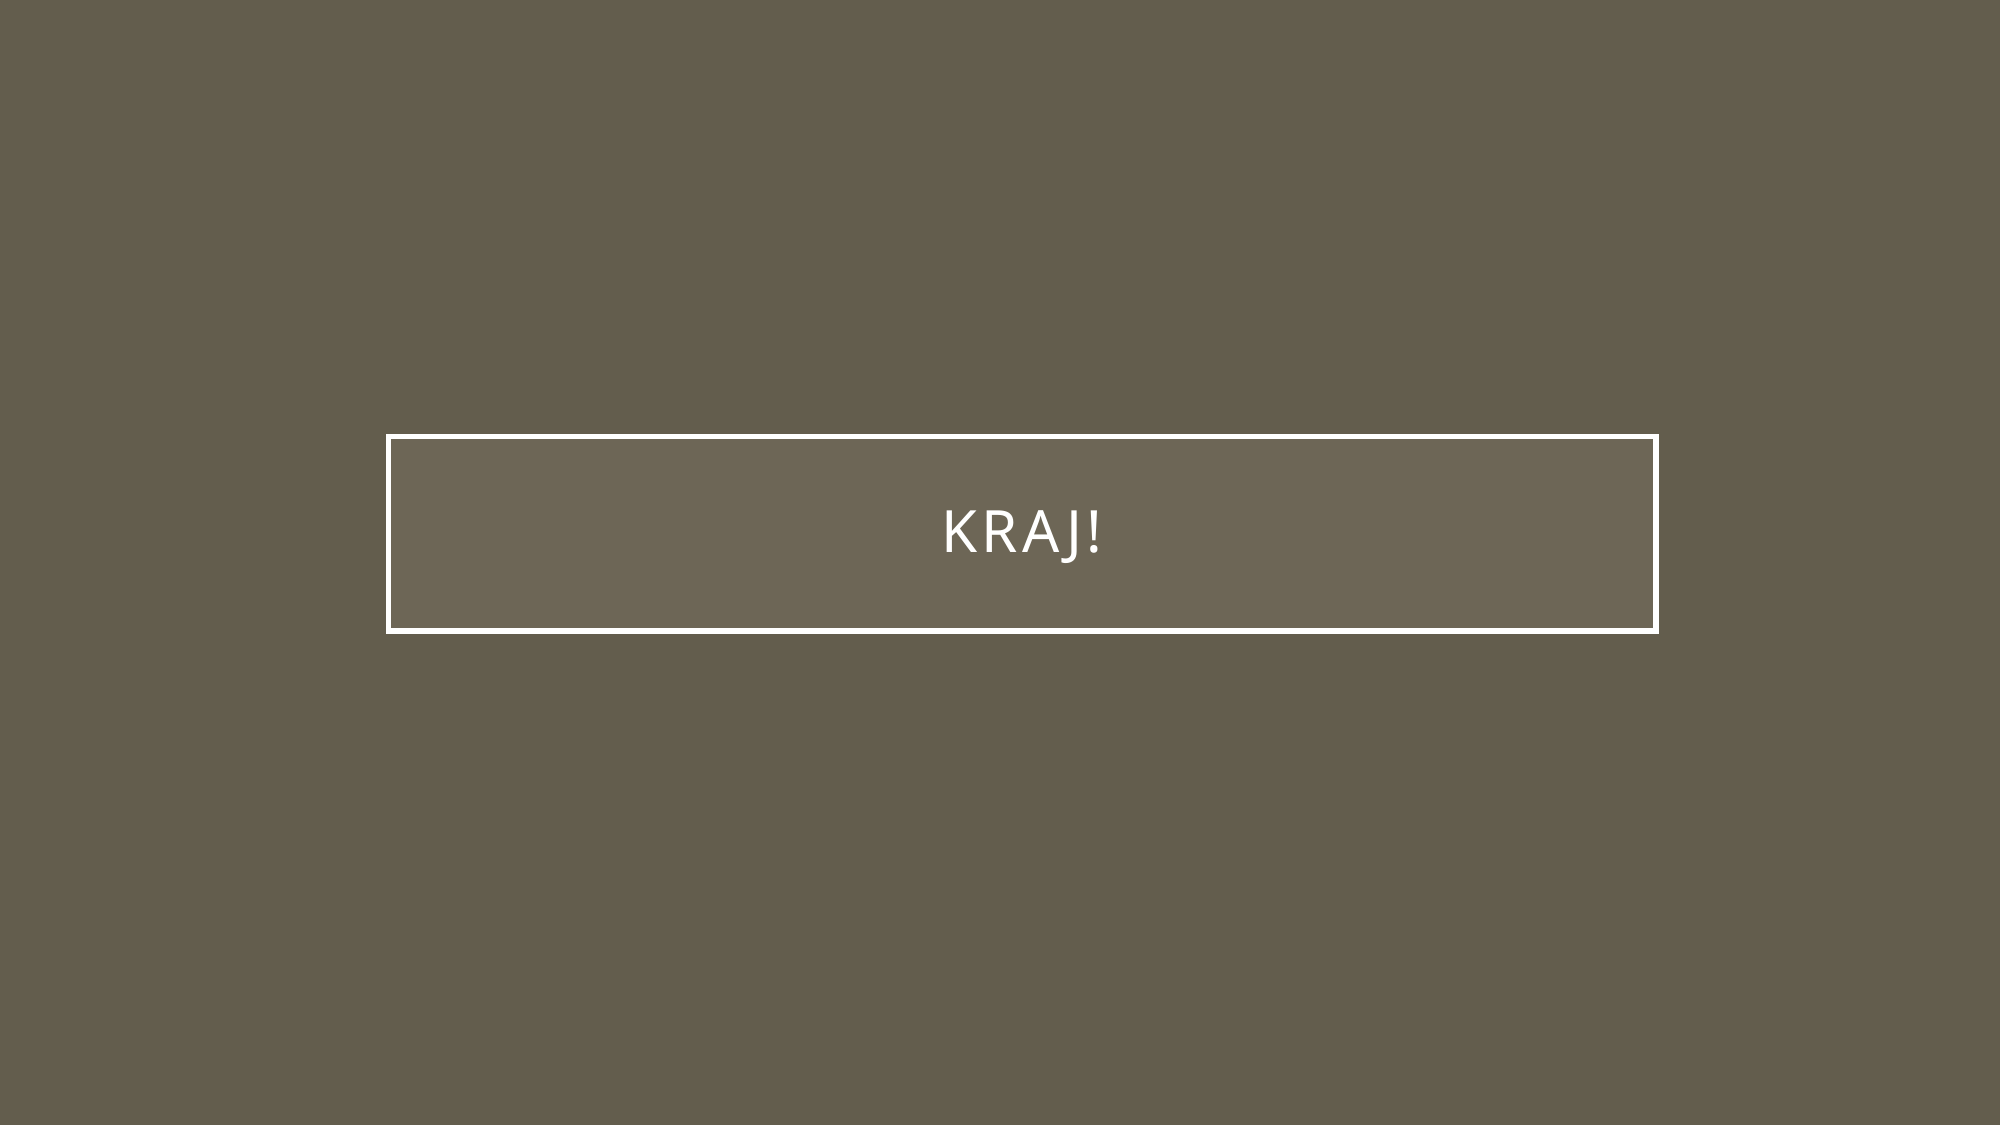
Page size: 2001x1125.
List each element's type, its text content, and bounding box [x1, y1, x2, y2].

title KRAJ! [386, 434, 1659, 634]
